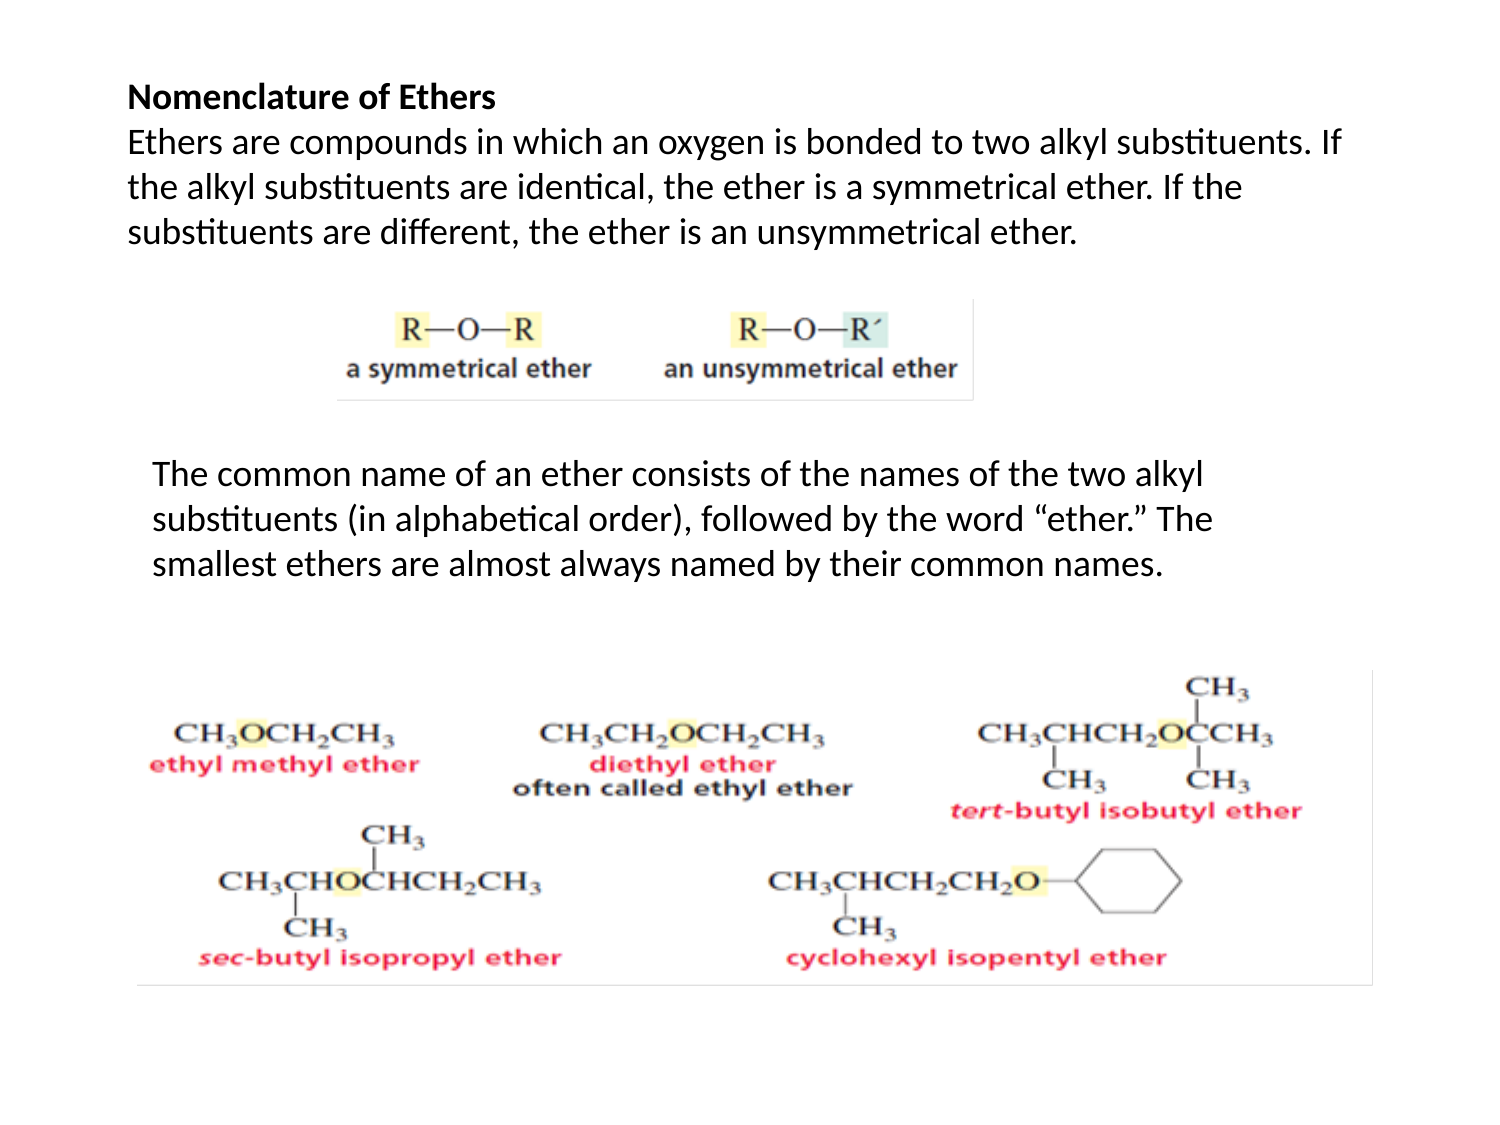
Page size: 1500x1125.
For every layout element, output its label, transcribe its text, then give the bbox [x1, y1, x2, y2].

picture [137, 670, 1376, 988]
text_box The common name of an ether consists of the names of the two alkyl substituents (in alphabetical order), followed by the word “ether.” The smallest ethers are almost always named by their common names. [137, 441, 1350, 591]
text_box Nomenclature of Ethers Ethers are compounds in which an oxygen is bonded to two alkyl substituents. If the alkyl substituents are identical, the ether is a symmetrical ether. If the substituents are different, the ether is an unsymmetrical ether. [112, 64, 1375, 260]
picture [337, 299, 976, 402]
